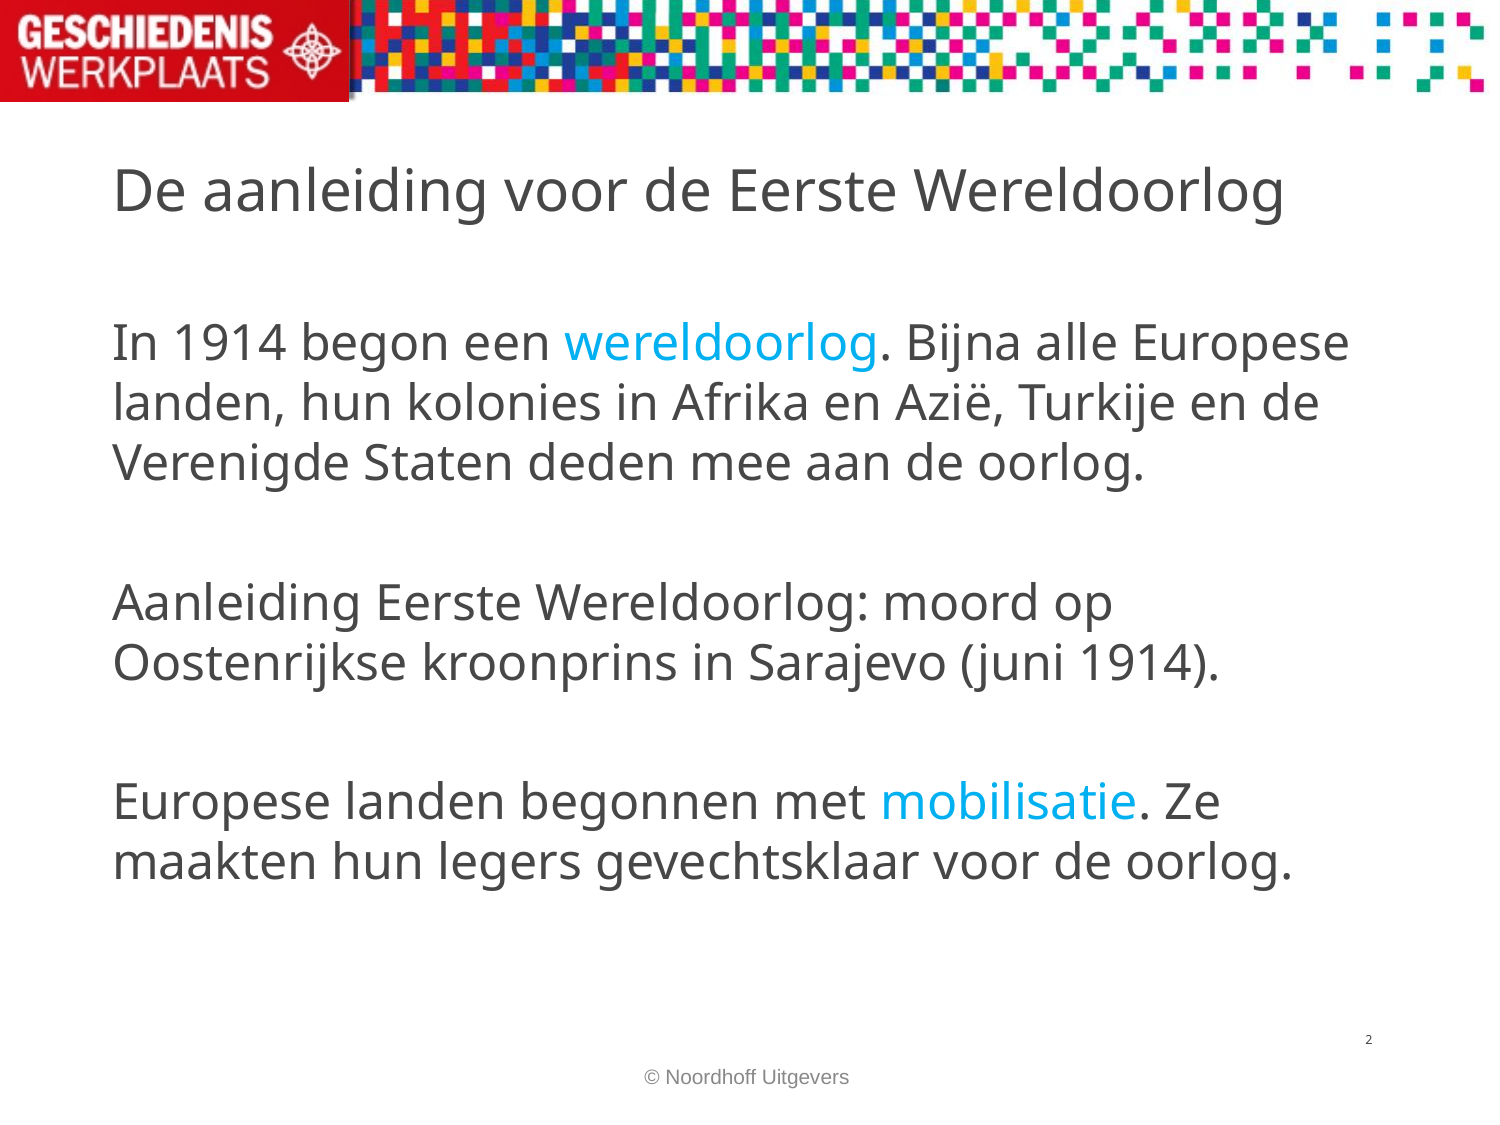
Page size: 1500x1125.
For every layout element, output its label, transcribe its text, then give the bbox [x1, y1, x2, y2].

text_box © Noordhoff Uitgevers [512, 1045, 988, 1106]
slide_number 2 [1325, 1025, 1388, 1063]
picture [0, 0, 1500, 1125]
list In 1914 begon een wereldoorlog. Bijna alle Europese landen, hun kolonies in Afrika en Azië, Turkije en de Verenigde Staten deden mee aan de oorlog. Aanleiding Eerste Wereldoorlog: moord op Oostenrijkse kroonprins in Sarajevo (juni 1914). Europese landen begonnen met mobilisatie. Ze maakten hun legers gevechtsklaar voor de oorlog. [112, 302, 1409, 988]
title De aanleiding voor de Eerste Wereldoorlog [112, 145, 1401, 256]
